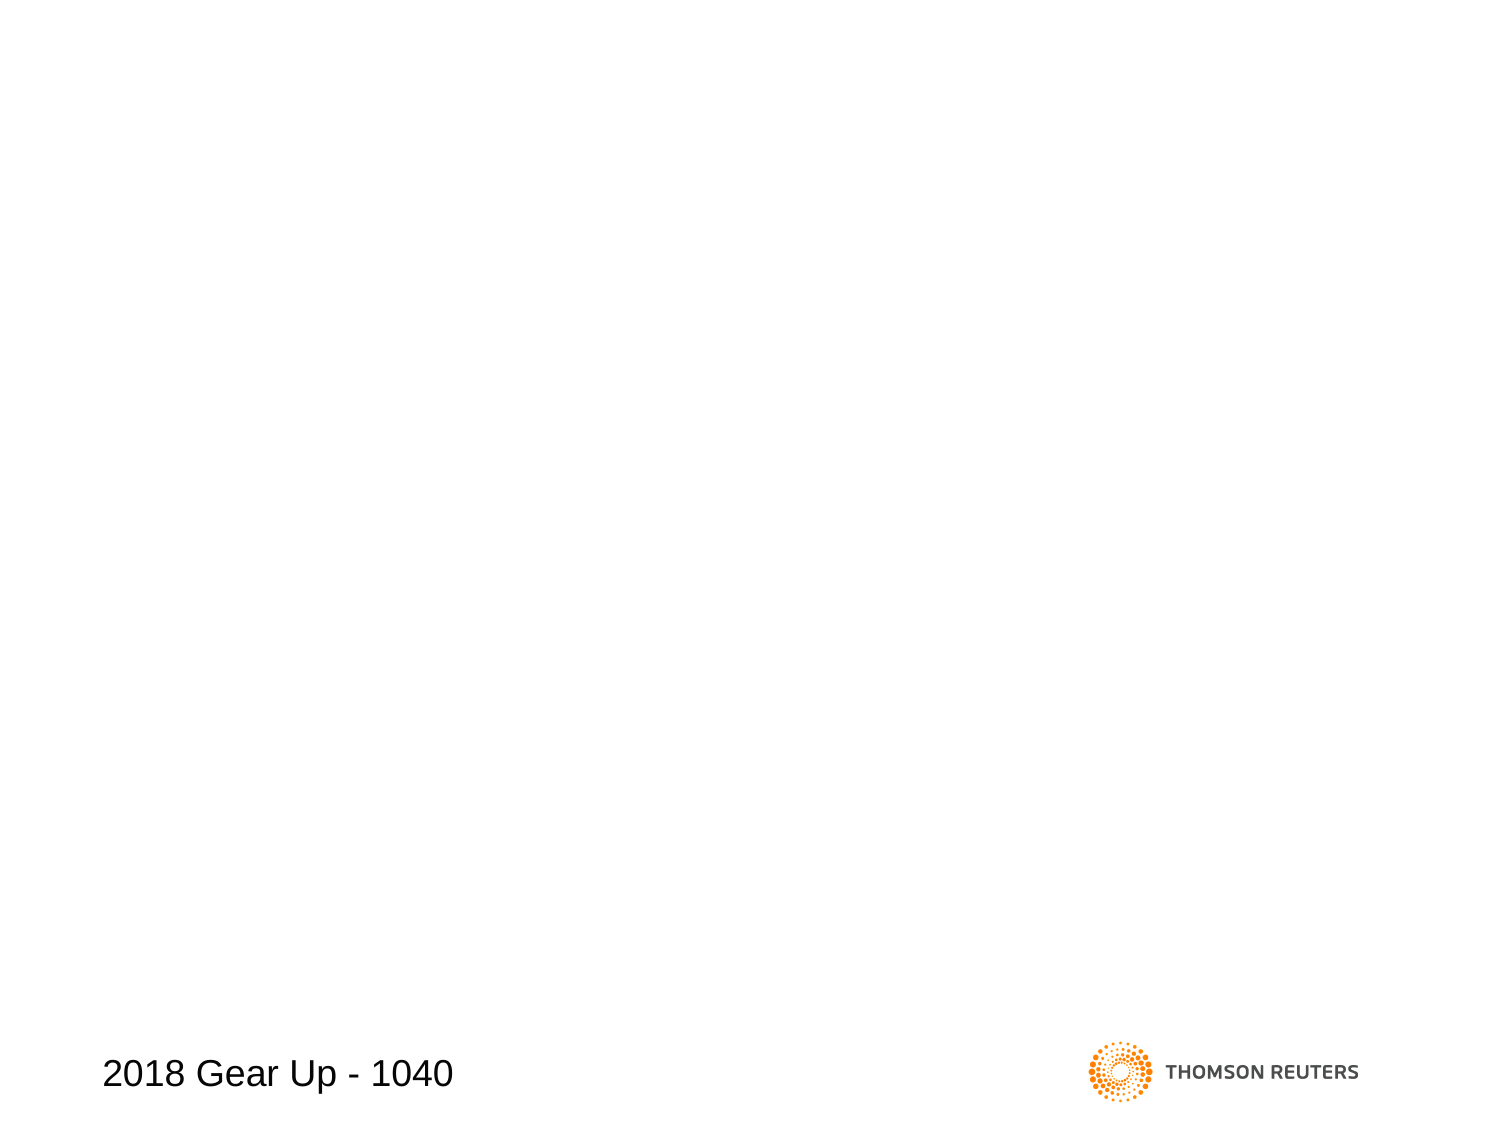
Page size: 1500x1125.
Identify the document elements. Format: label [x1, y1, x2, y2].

picture [1088, 1041, 1359, 1125]
